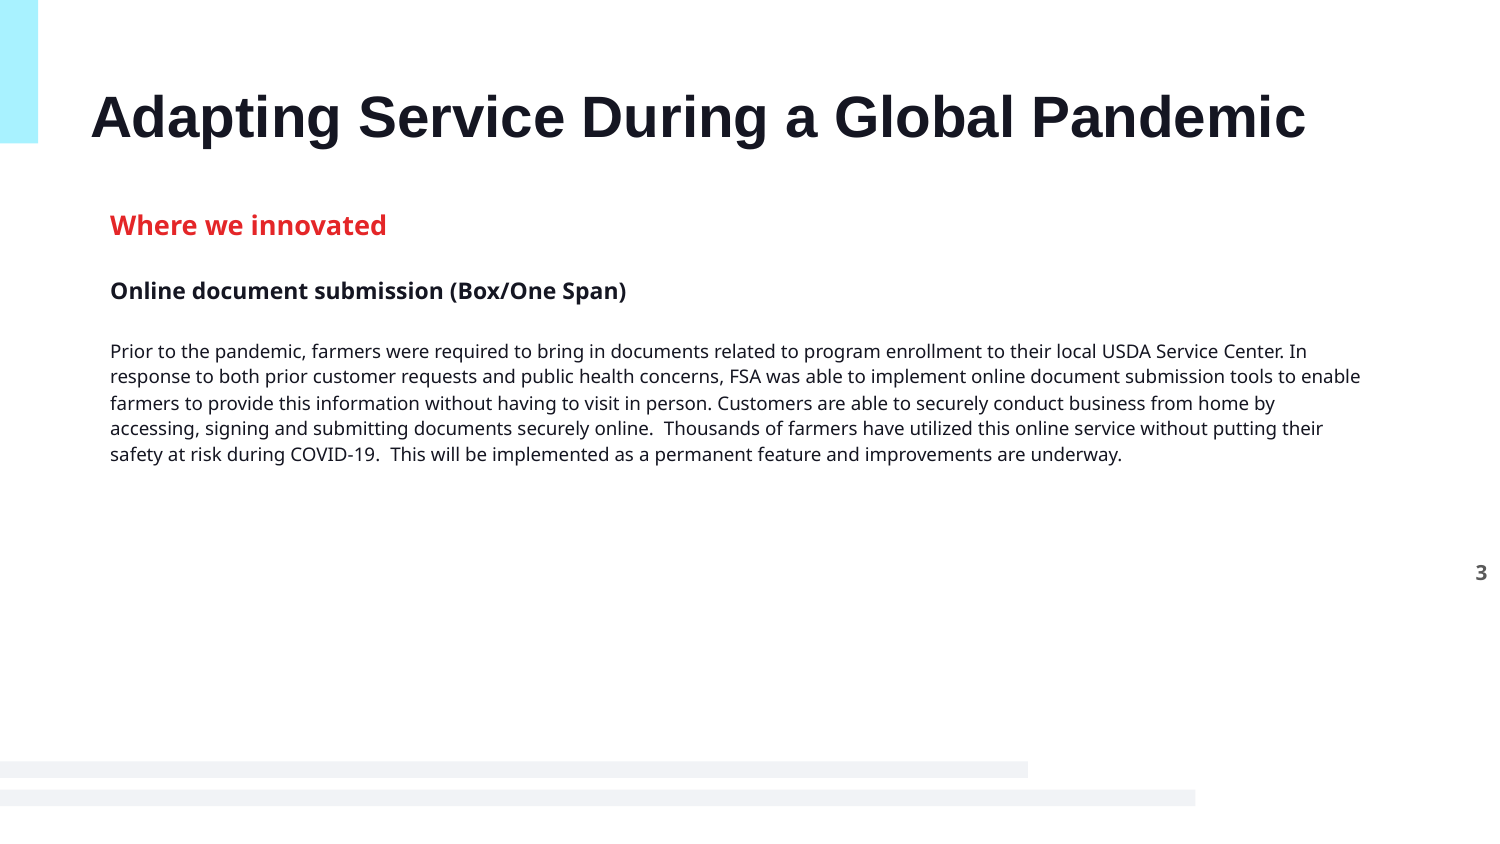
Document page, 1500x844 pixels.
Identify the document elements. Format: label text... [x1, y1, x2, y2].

list Where we innovated Online document submission (Box/One Span) Prior to the pandemic, farmers were required to bring in documents related to program enrollment to their local USDA Service Center. In response to both prior customer requests and public health concerns, FSA was able to implement online document submission tools to enable farmers to provide this information without having to visit in person. Customers are able to securely conduct business from home by accessing, signing and submitting documents securely online. Thousands of farmers have utilized this online service without putting their safety at risk during COVID-19. This will be implemented as a permanent feature and improvements are underway. [76, 189, 1382, 750]
title Adapting Service During a Global Pandemic [75, 0, 1449, 149]
slide_number 3 [1397, 541, 1488, 607]
